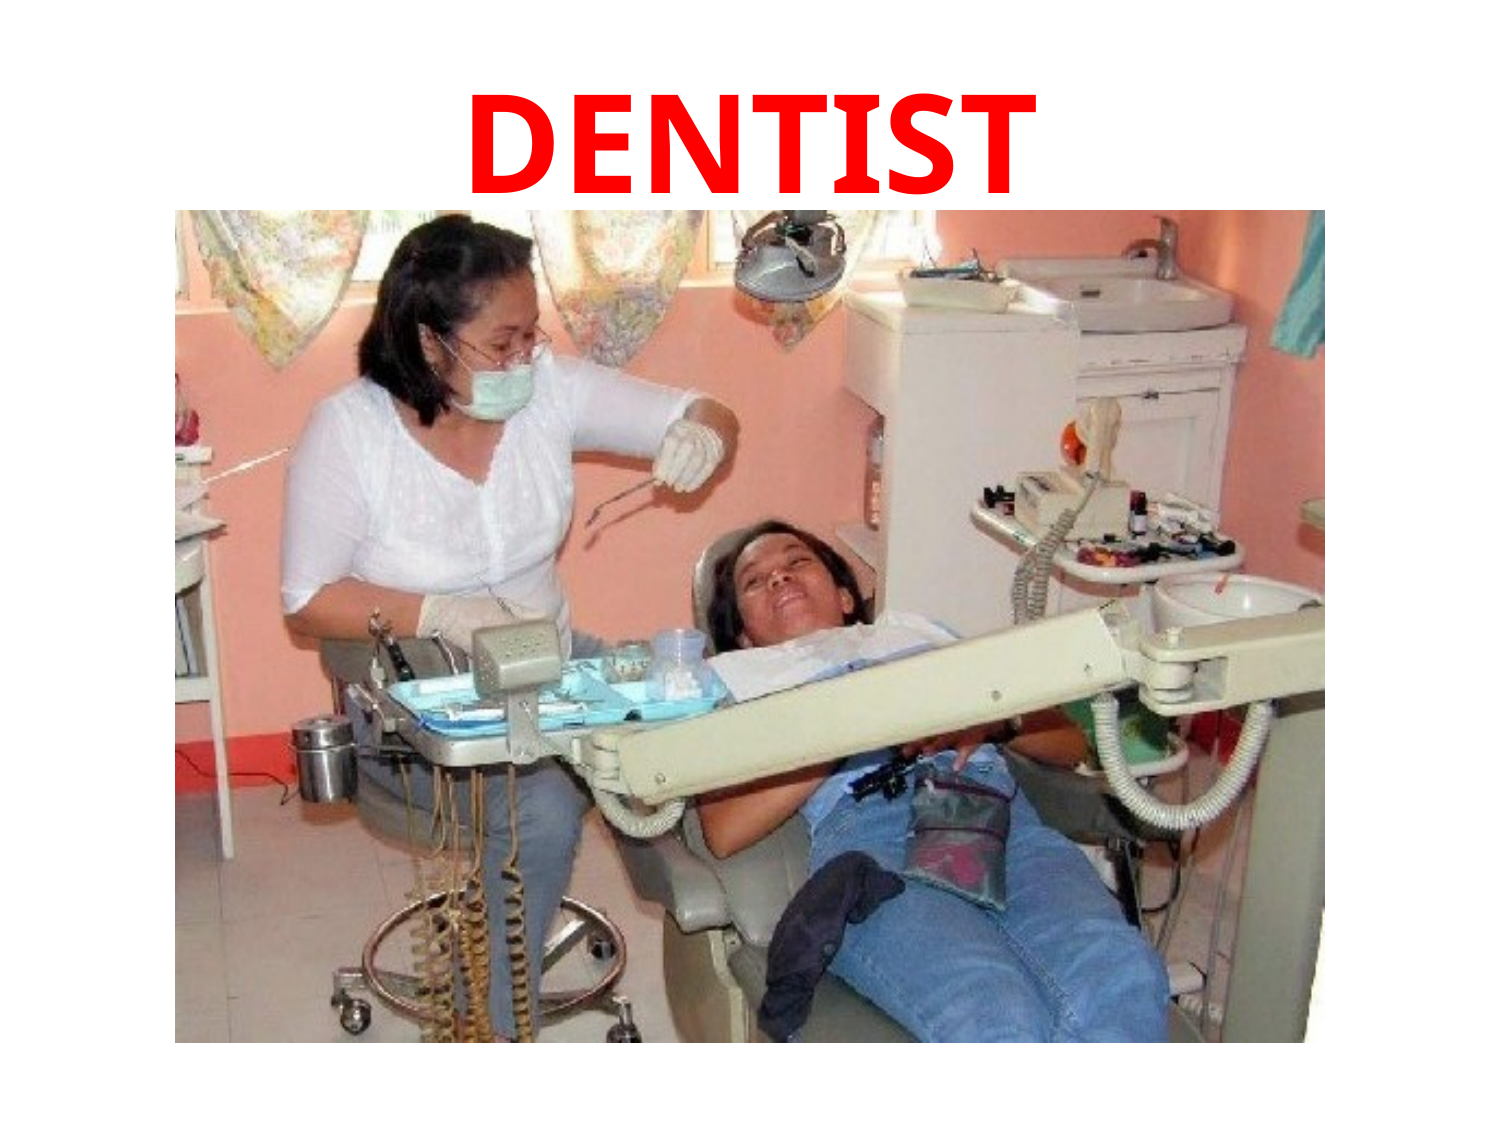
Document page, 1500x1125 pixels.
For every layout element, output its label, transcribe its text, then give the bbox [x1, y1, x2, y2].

title DENTIST [75, 45, 1425, 233]
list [175, 210, 1325, 1044]
